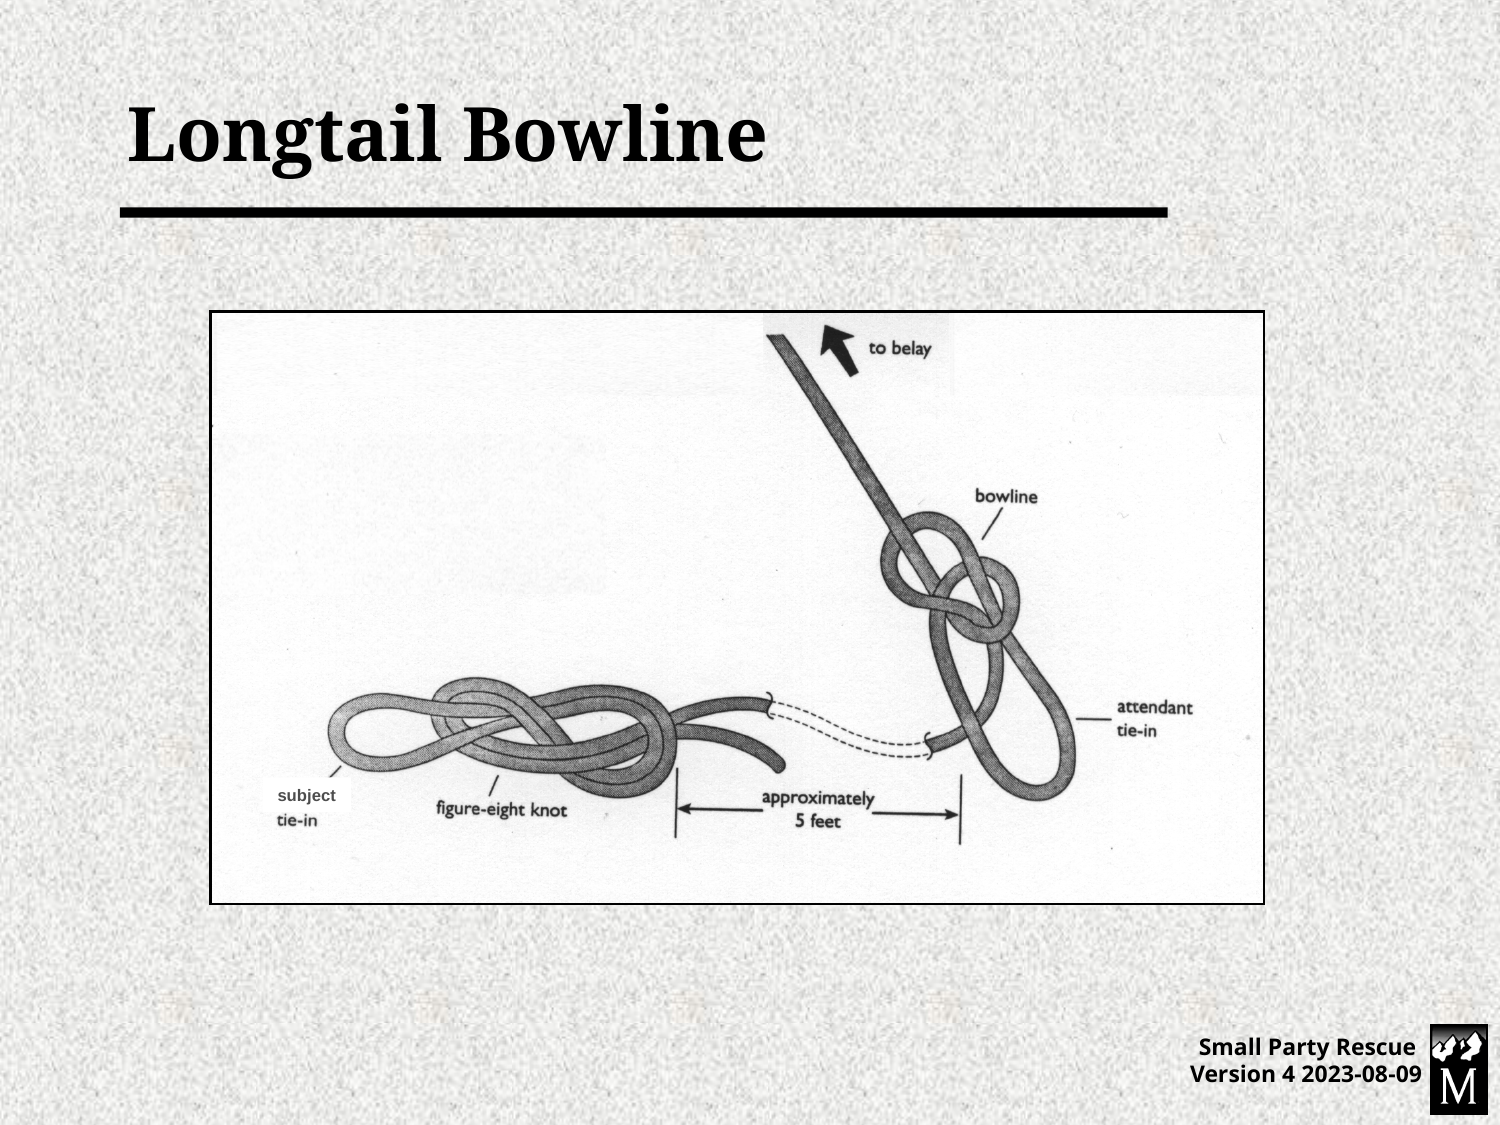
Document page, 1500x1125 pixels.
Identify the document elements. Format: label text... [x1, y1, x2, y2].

picture [0, 0, 1500, 1125]
title Longtail Bowline [112, 37, 1388, 226]
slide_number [1099, 1024, 1438, 1125]
